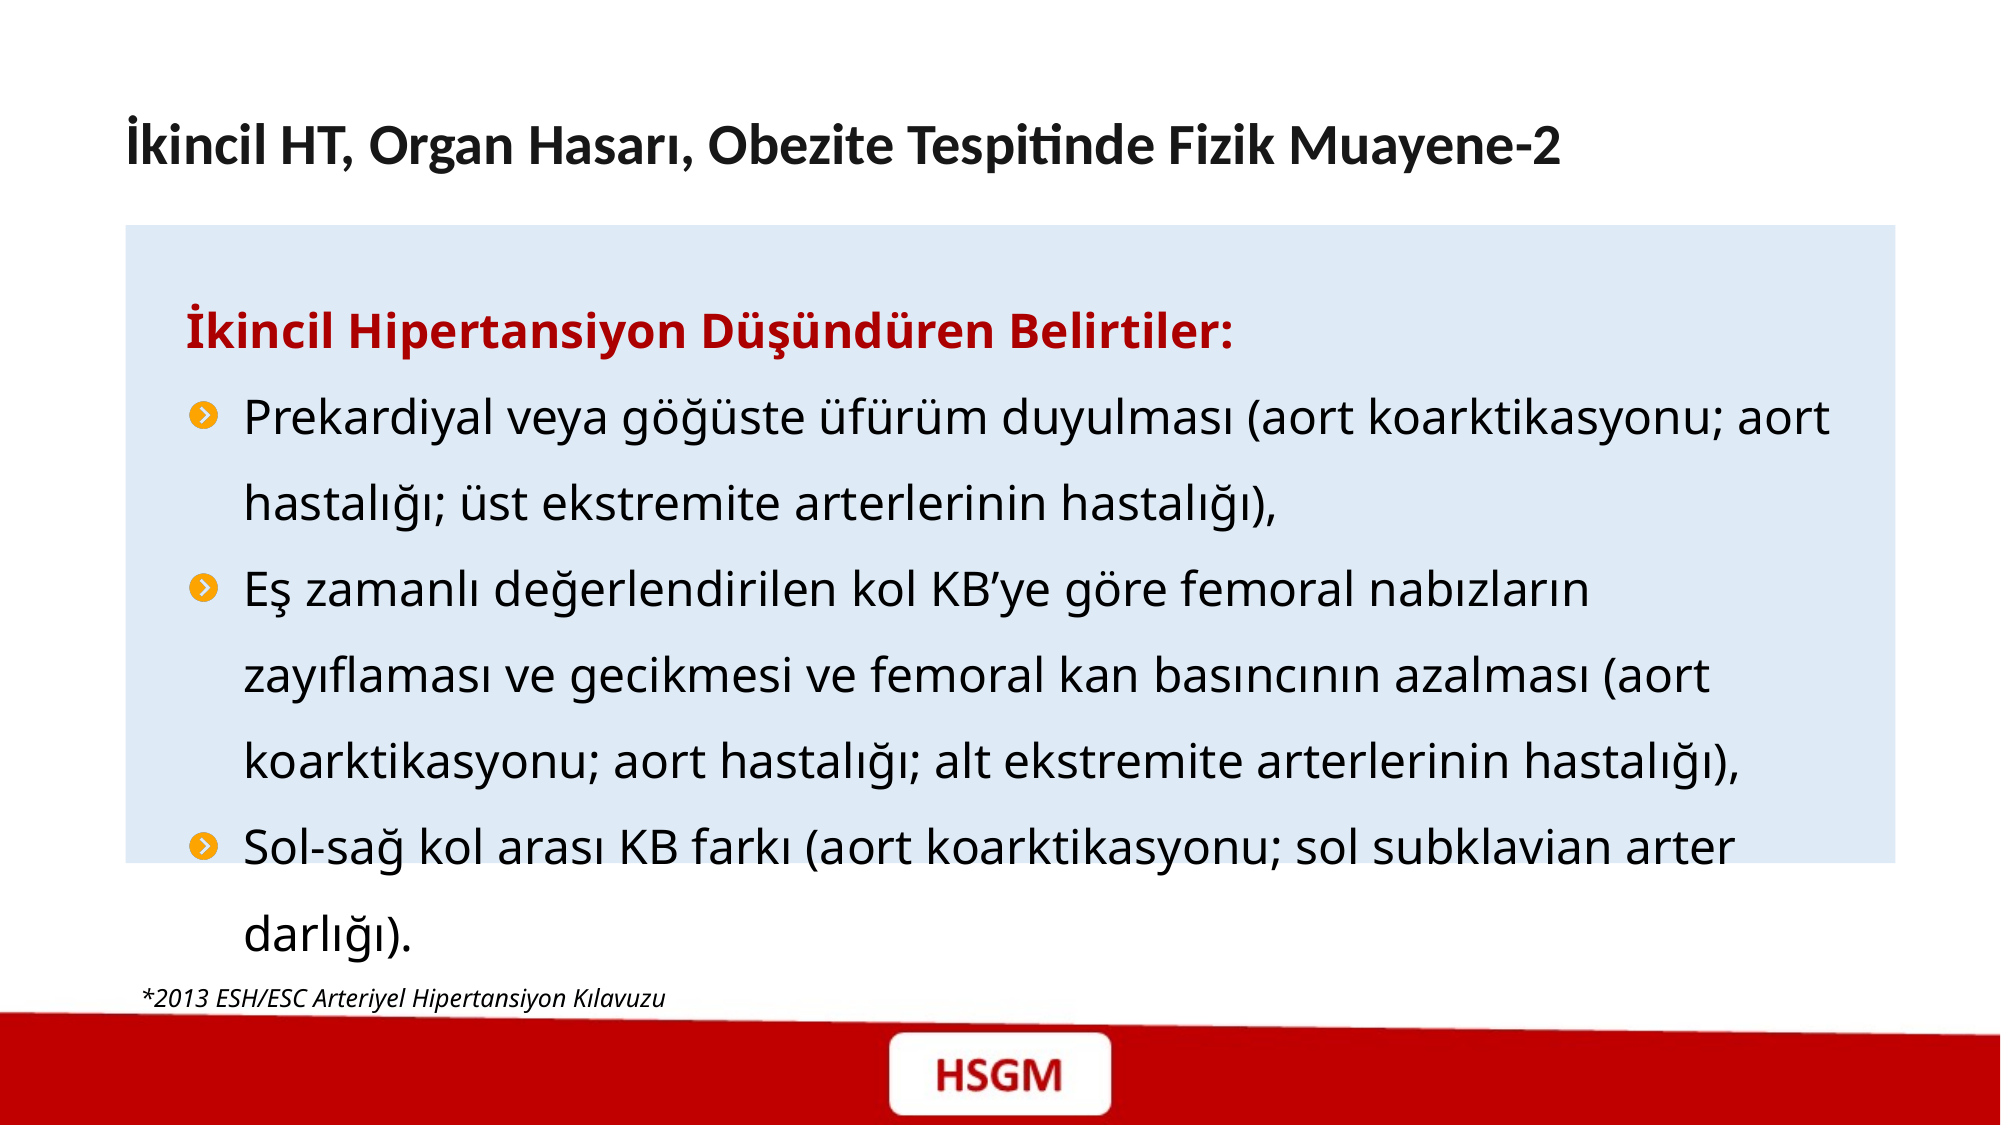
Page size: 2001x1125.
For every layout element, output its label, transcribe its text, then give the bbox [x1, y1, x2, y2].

text_box *2013 ESH/ESC Arteriyel Hipertansiyon Kılavuzu [125, 975, 1002, 1021]
picture [0, 0, 2001, 1125]
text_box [125, 225, 1896, 880]
text_box İkincil HT, Organ Hasarı, Obezite Tespitinde Fizik Muayene-2 [110, 98, 1856, 184]
